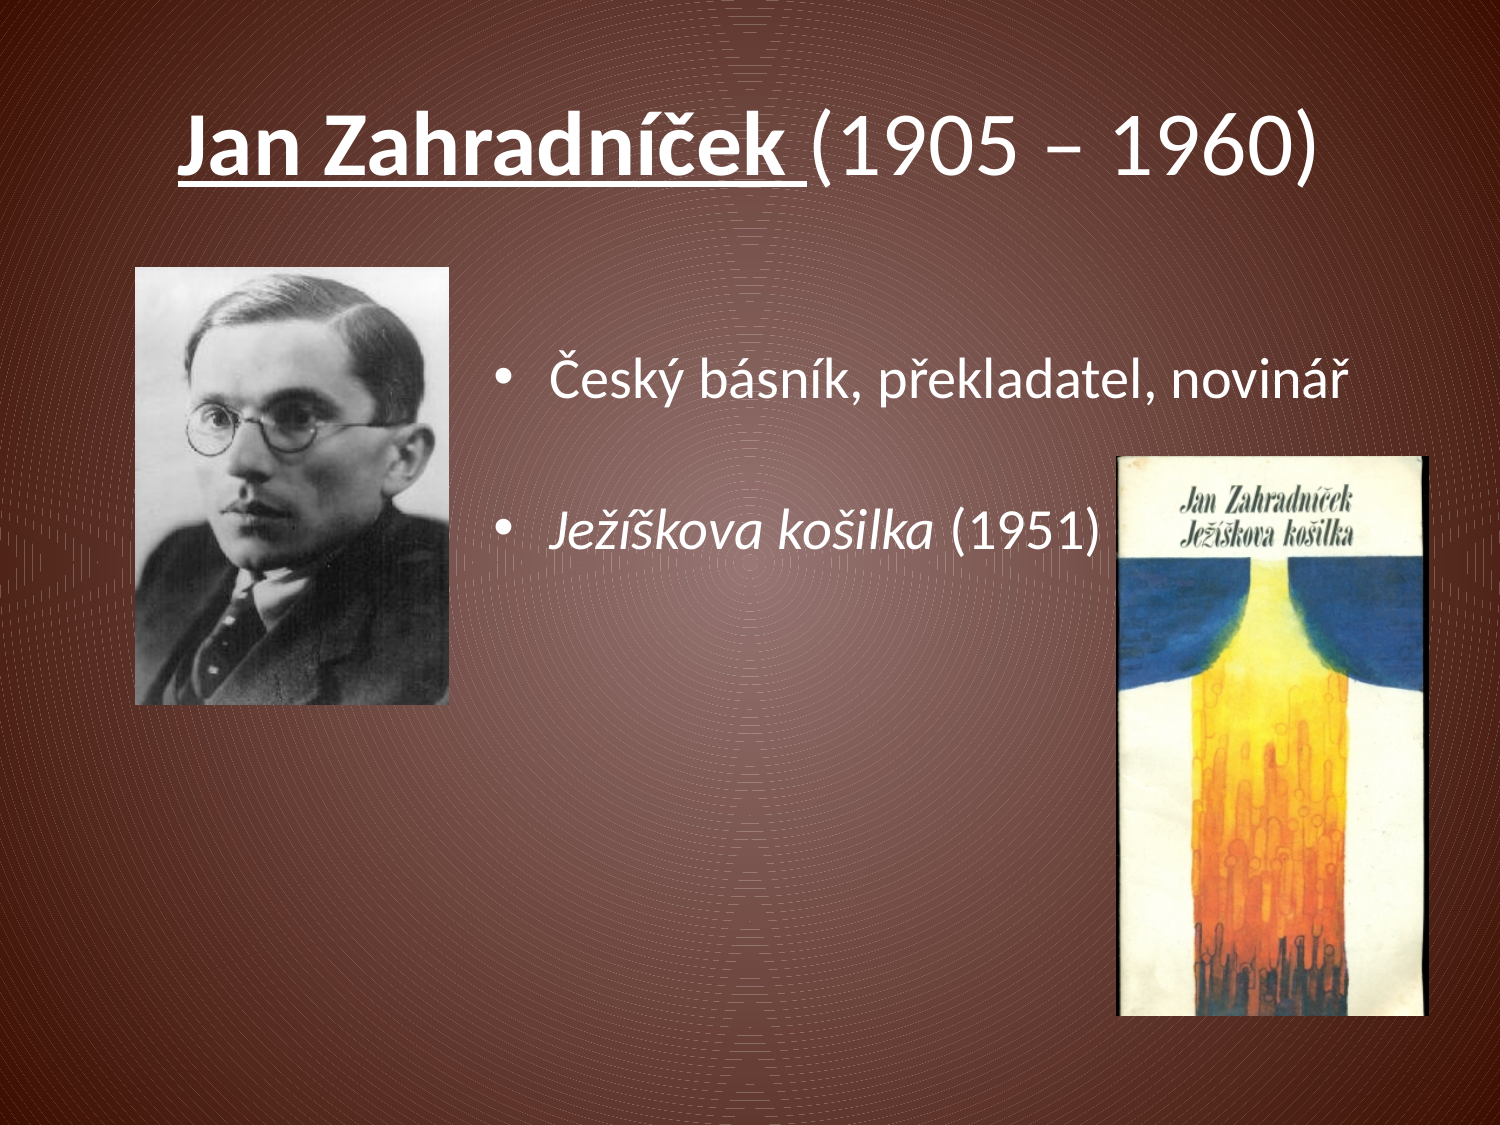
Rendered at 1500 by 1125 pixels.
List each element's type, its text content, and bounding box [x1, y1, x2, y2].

picture [1115, 455, 1429, 1016]
picture [135, 266, 449, 705]
list Český básník, překladatel, novinář Ježíškova košilka (1951) [478, 262, 1425, 1005]
title Jan Zahradníček (1905 – 1960) [75, 45, 1425, 233]
